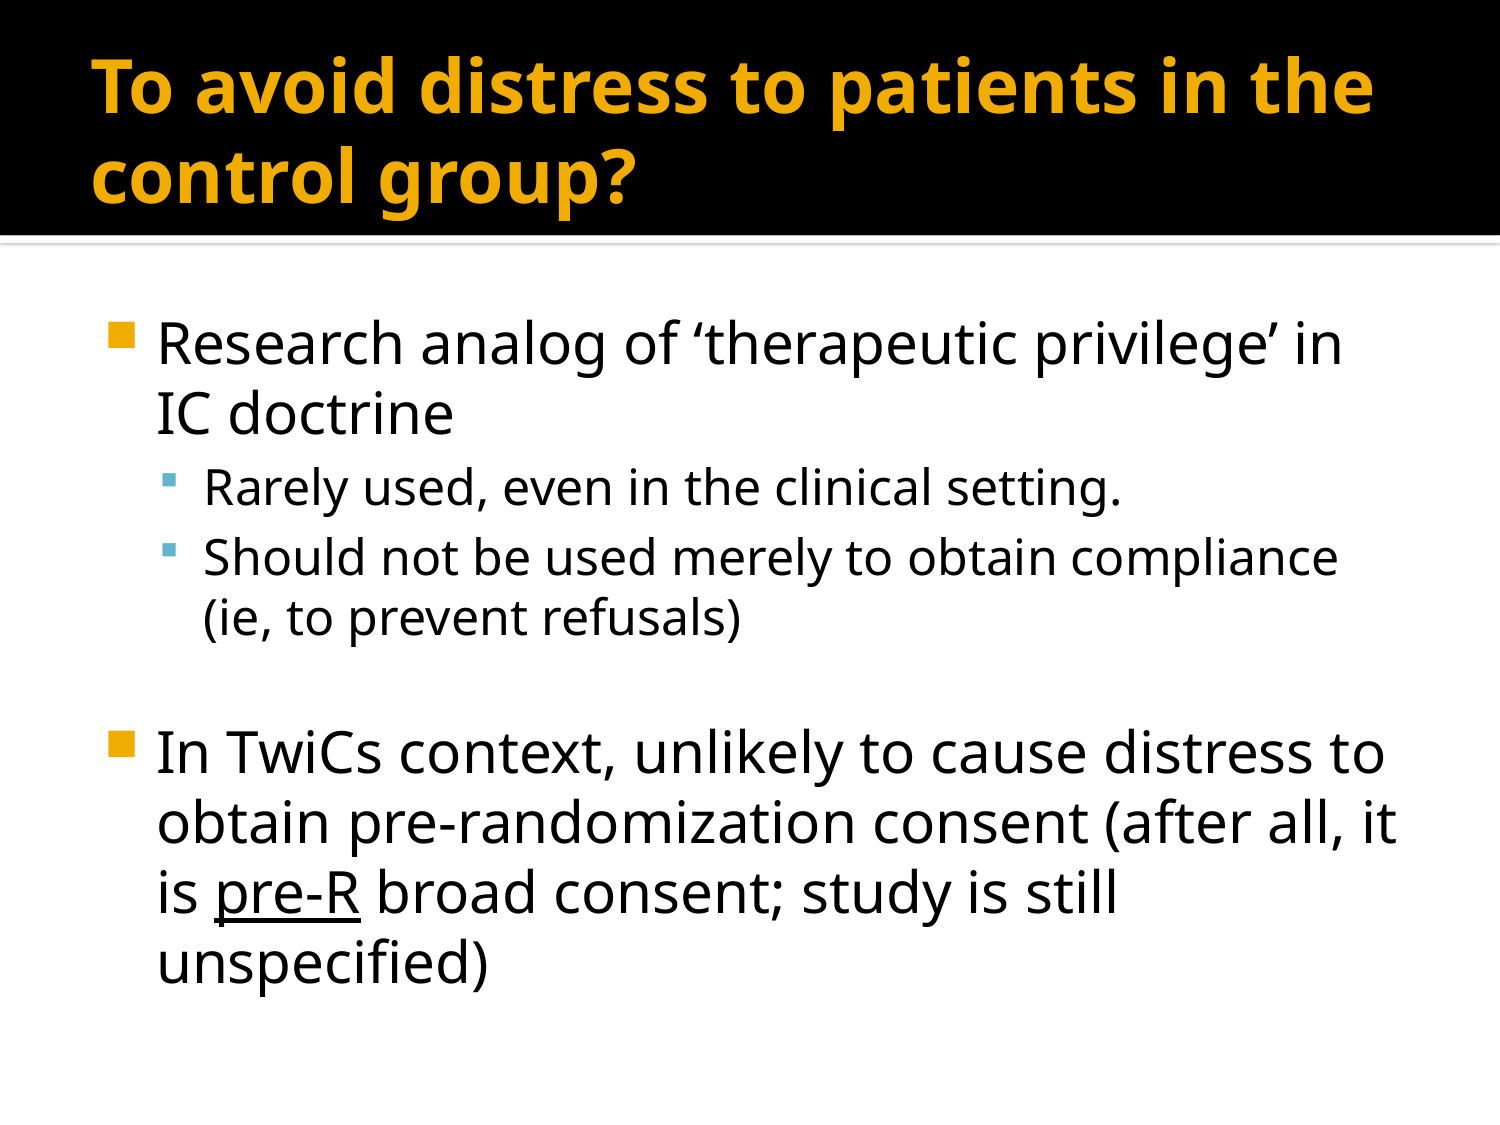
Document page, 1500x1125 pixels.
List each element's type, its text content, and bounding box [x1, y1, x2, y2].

list Research analog of ‘therapeutic privilege’ in IC doctrine Rarely used, even in the clinical setting. Should not be used merely to obtain compliance (ie, to prevent refusals) In TwiCs context, unlikely to cause distress to obtain pre-randomization consent (after all, it is pre-R broad consent; study is still unspecified) [75, 291, 1425, 1050]
title To avoid distress to patients in the control group? [75, 25, 1425, 231]
